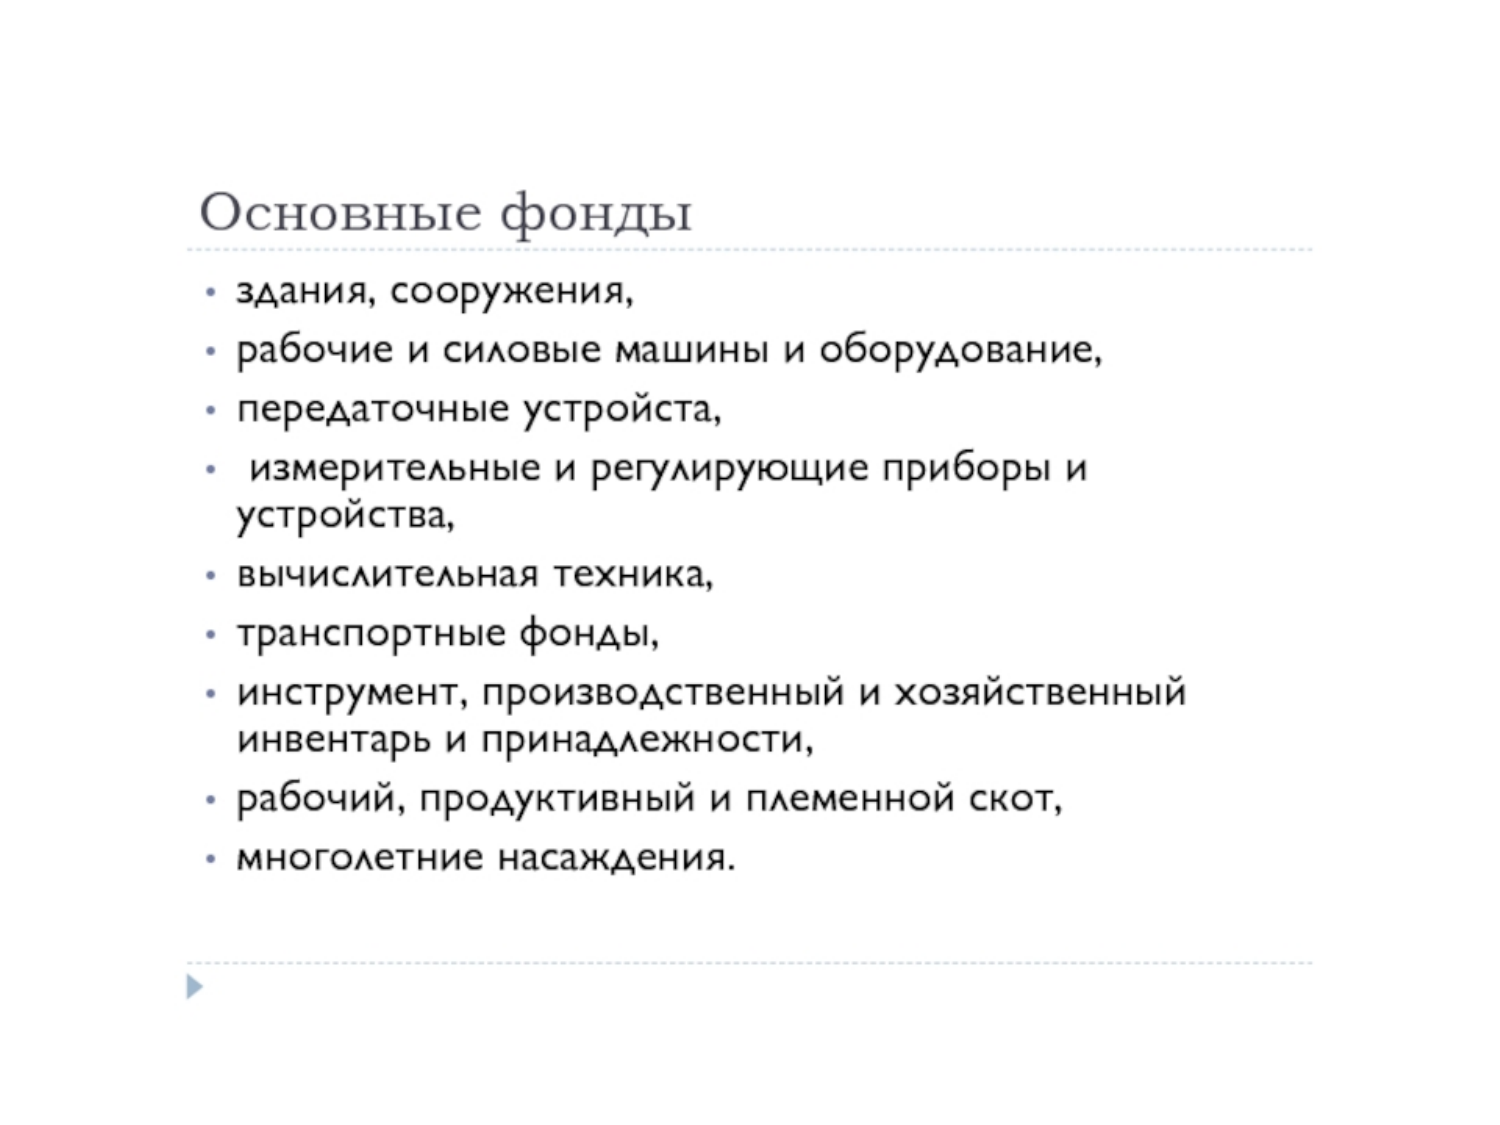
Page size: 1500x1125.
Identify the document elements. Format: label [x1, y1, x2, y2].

picture [124, 93, 1376, 1032]
